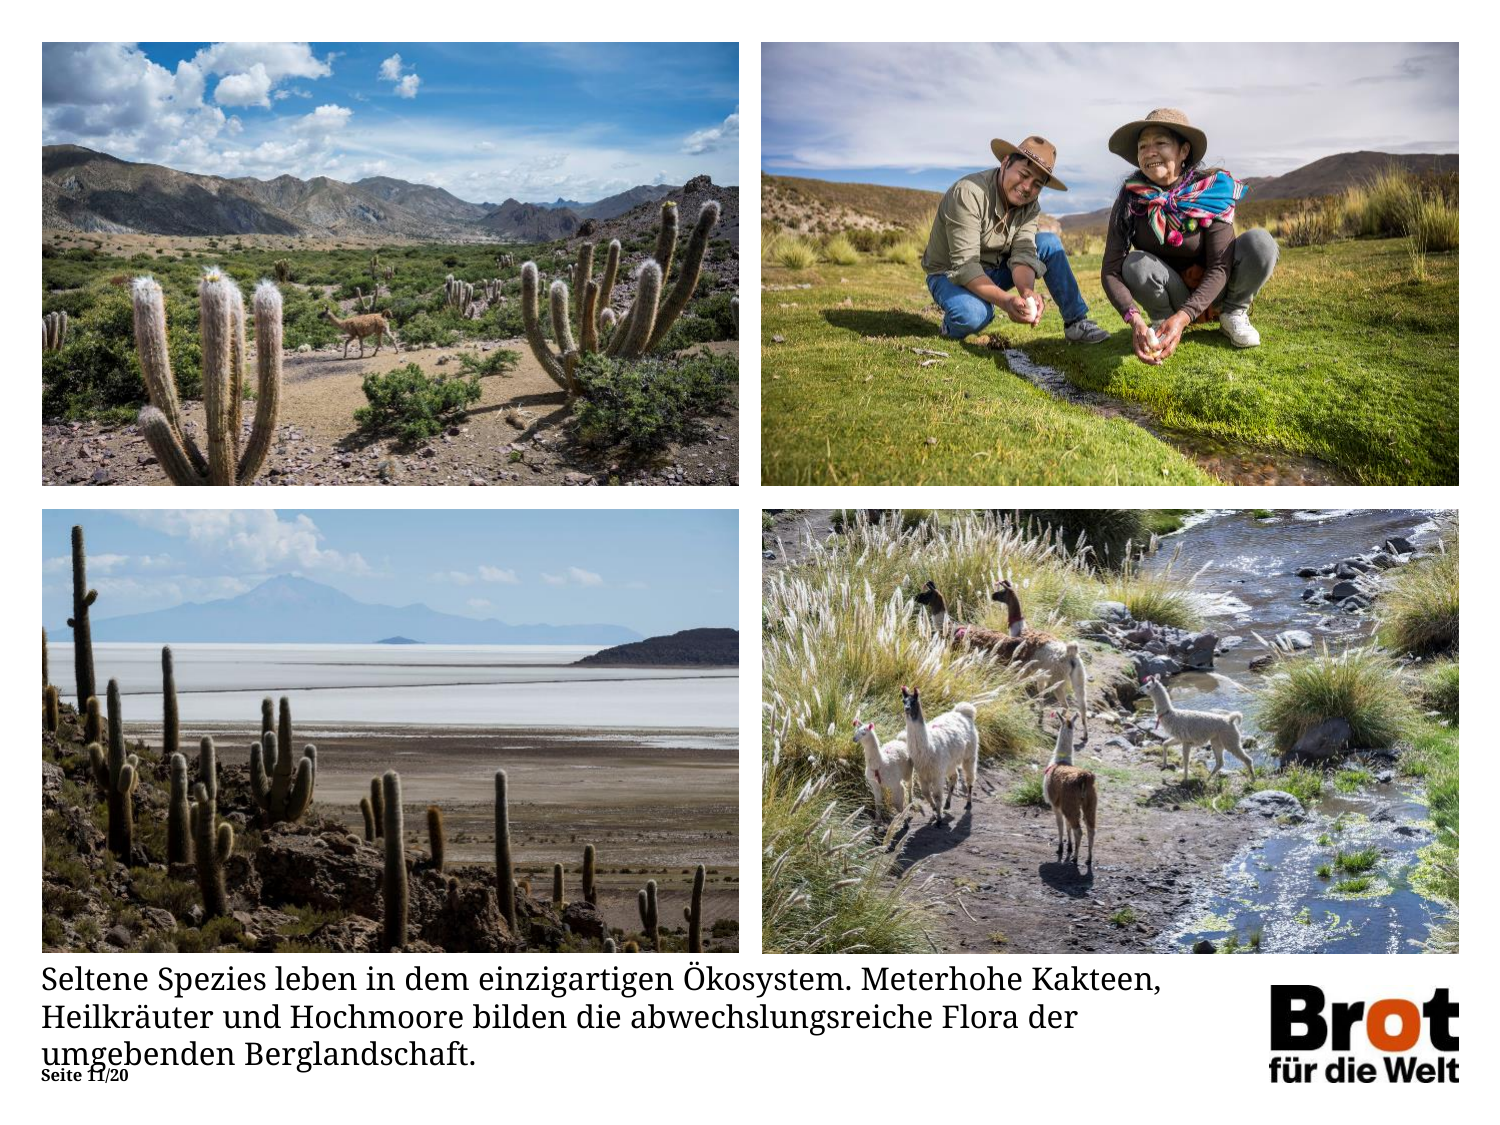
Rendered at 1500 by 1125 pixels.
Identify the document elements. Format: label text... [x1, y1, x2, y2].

picture [42, 509, 740, 953]
picture [41, 42, 739, 486]
picture [761, 42, 1460, 486]
picture [1269, 985, 1459, 1083]
picture [762, 509, 1459, 954]
text_box Seltene Spezies leben in dem einzigartigen Ökosystem. Meterhohe Kakteen, Heilkräuter und Hochmoore bilden die abwechslungsreiche Flora der umgebenden Berglandschaft. [41, 952, 1270, 1080]
